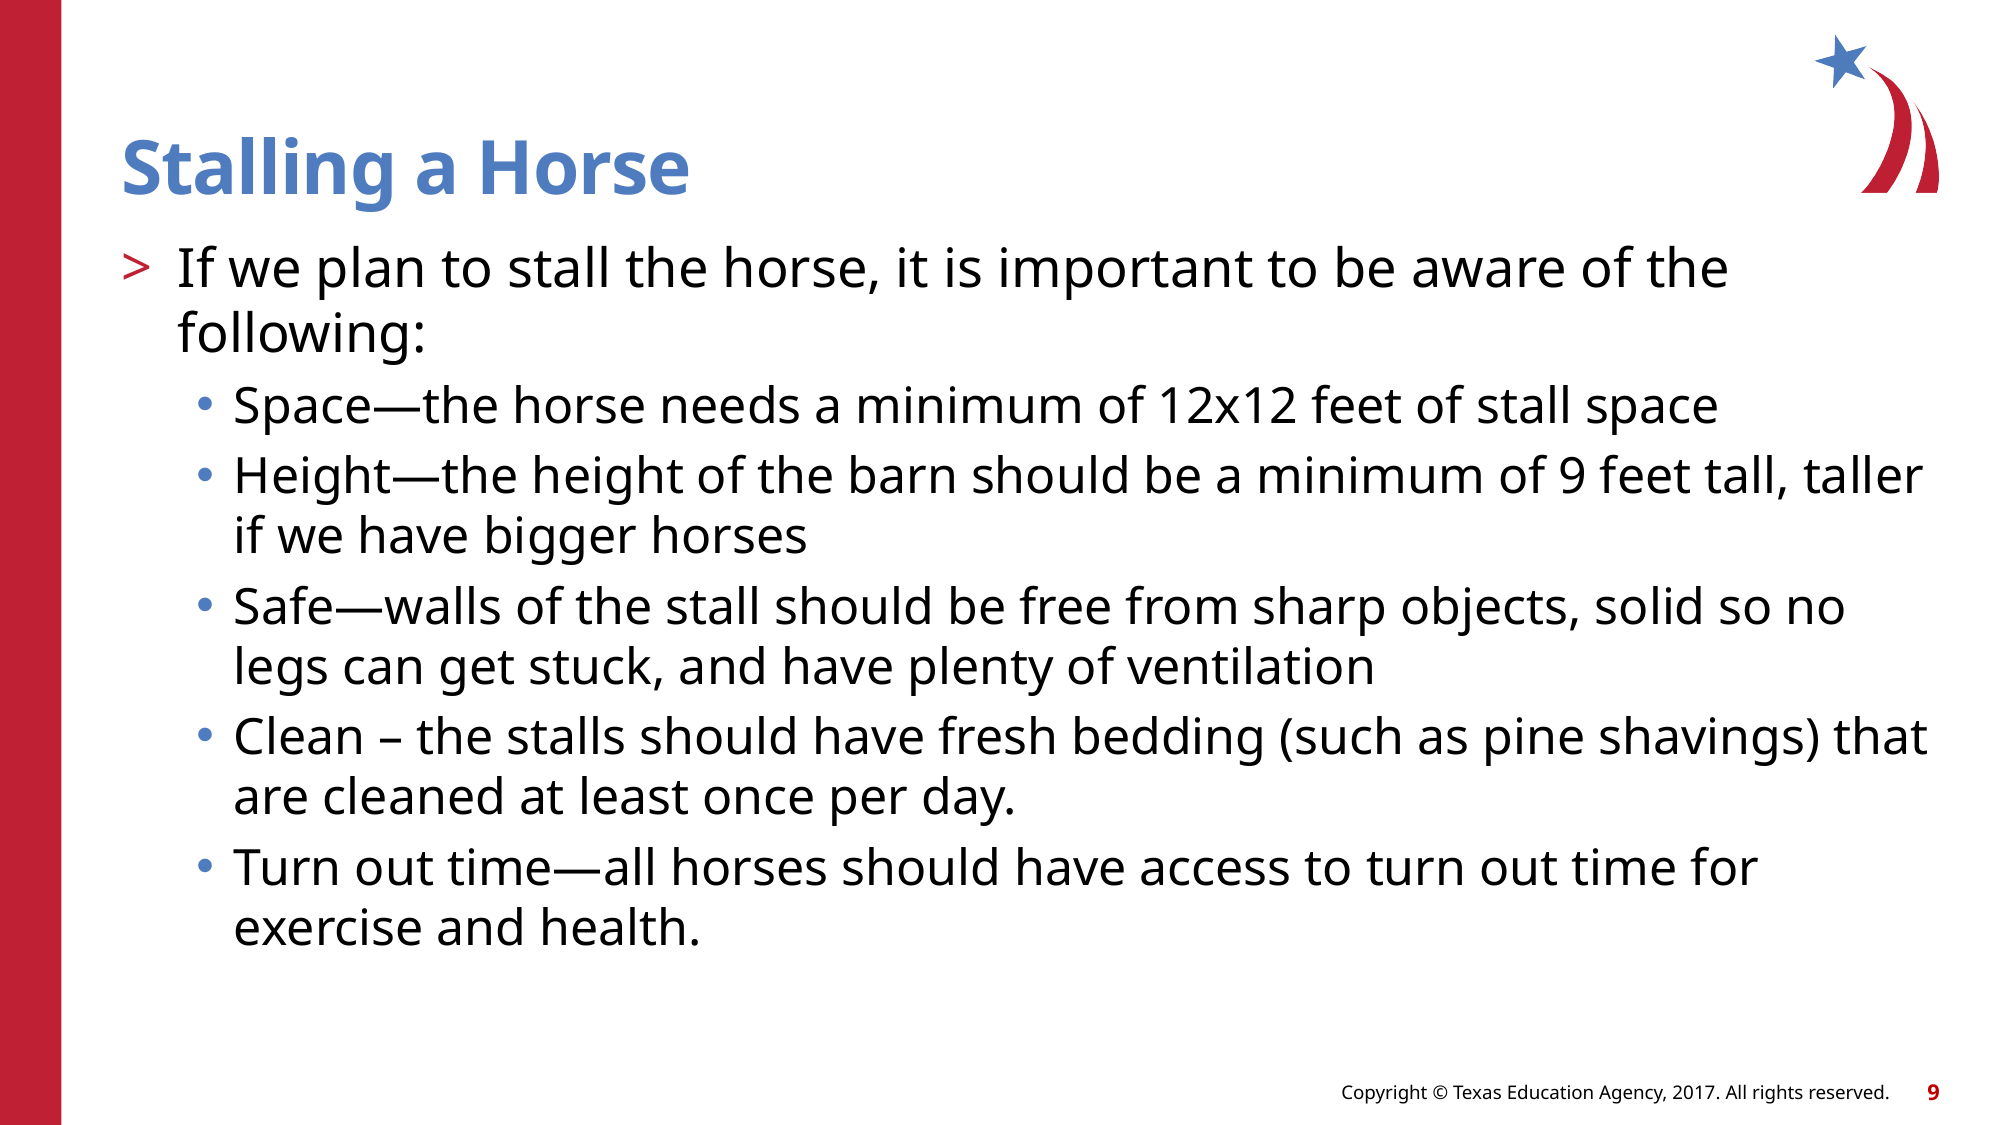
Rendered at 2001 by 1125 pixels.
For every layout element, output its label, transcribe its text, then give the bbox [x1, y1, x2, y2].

list If we plan to stall the horse, it is important to be aware of the following: Space—the horse needs a minimum of 12x12 feet of stall space Height—the height of the barn should be a minimum of 9 feet tall, taller if we have bigger horses Safe—walls of the stall should be free from sharp objects, solid so no legs can get stuck, and have plenty of ventilation Clean – the stalls should have fresh bedding (such as pine shavings) that are cleaned at least once per day. Turn out time—all horses should have access to turn out time for exercise and health. [121, 233, 1936, 1010]
picture [1814, 34, 1939, 193]
title Stalling a Horse [121, 66, 1772, 211]
